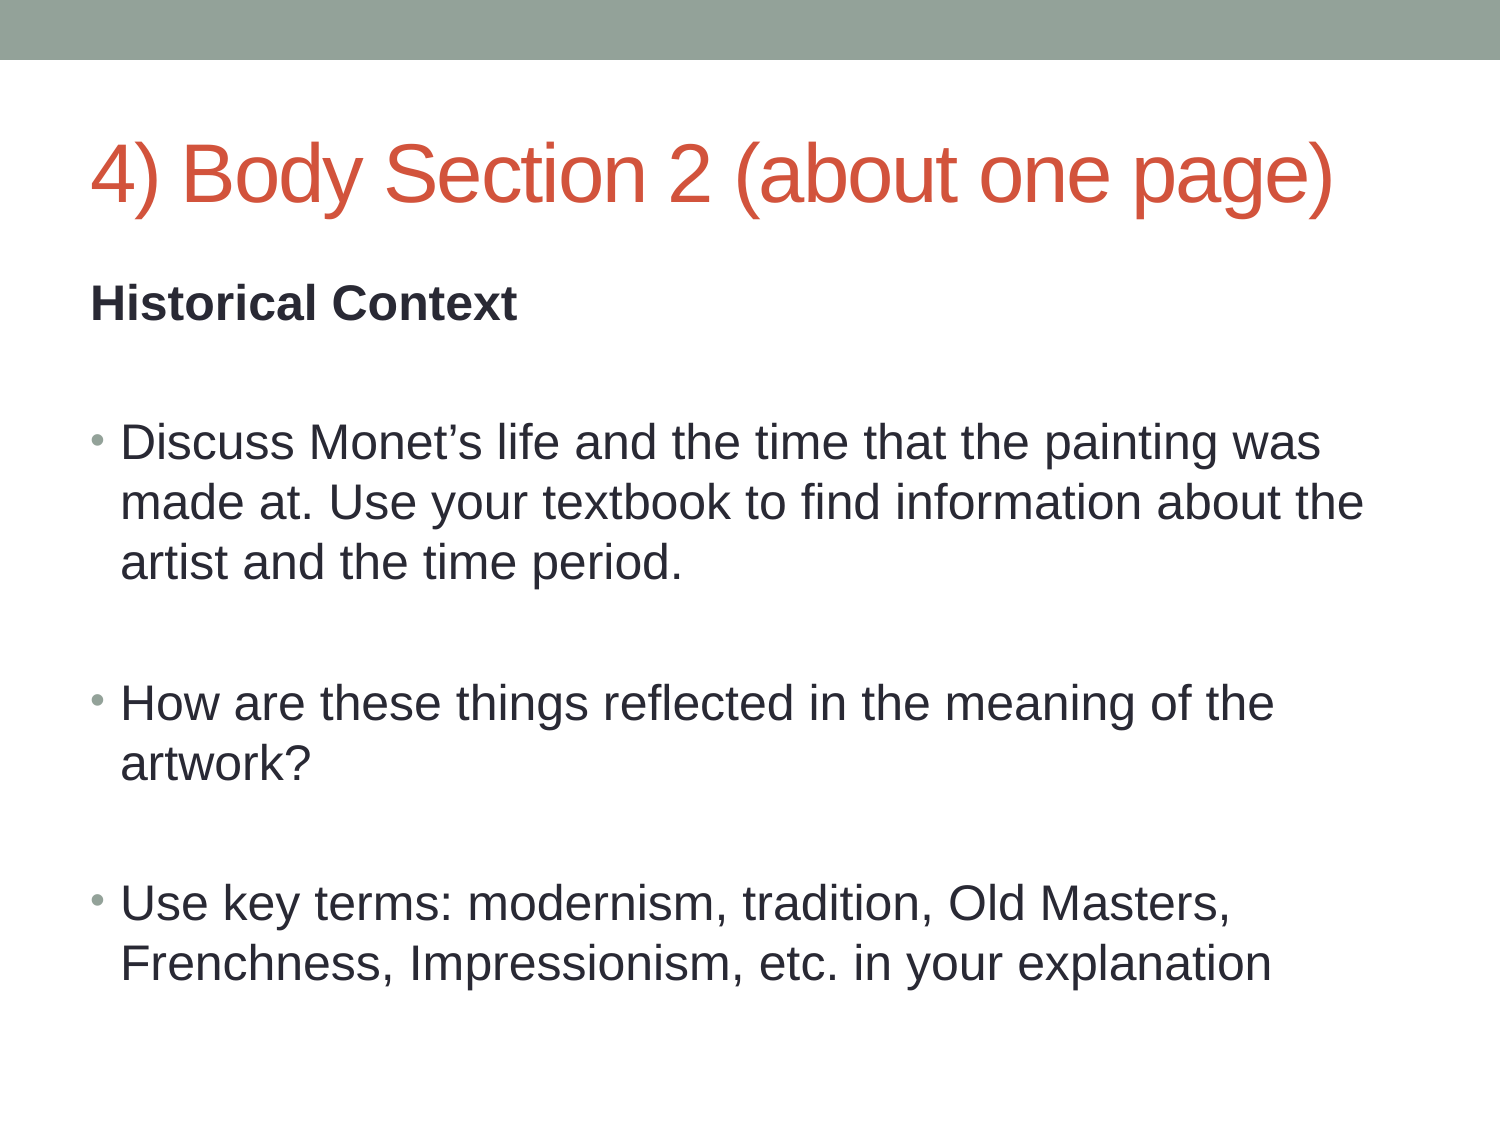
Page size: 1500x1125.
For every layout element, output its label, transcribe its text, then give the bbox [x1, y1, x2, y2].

list Historical Context Discuss Monet’s life and the time that the painting was made at. Use your textbook to find information about the artist and the time period. How are these things reflected in the meaning of the artwork? Use key terms: modernism, tradition, Old Masters, Frenchness, Impressionism, etc. in your explanation [75, 262, 1425, 1063]
title 4) Body Section 2 (about one page) [75, 87, 1425, 250]
